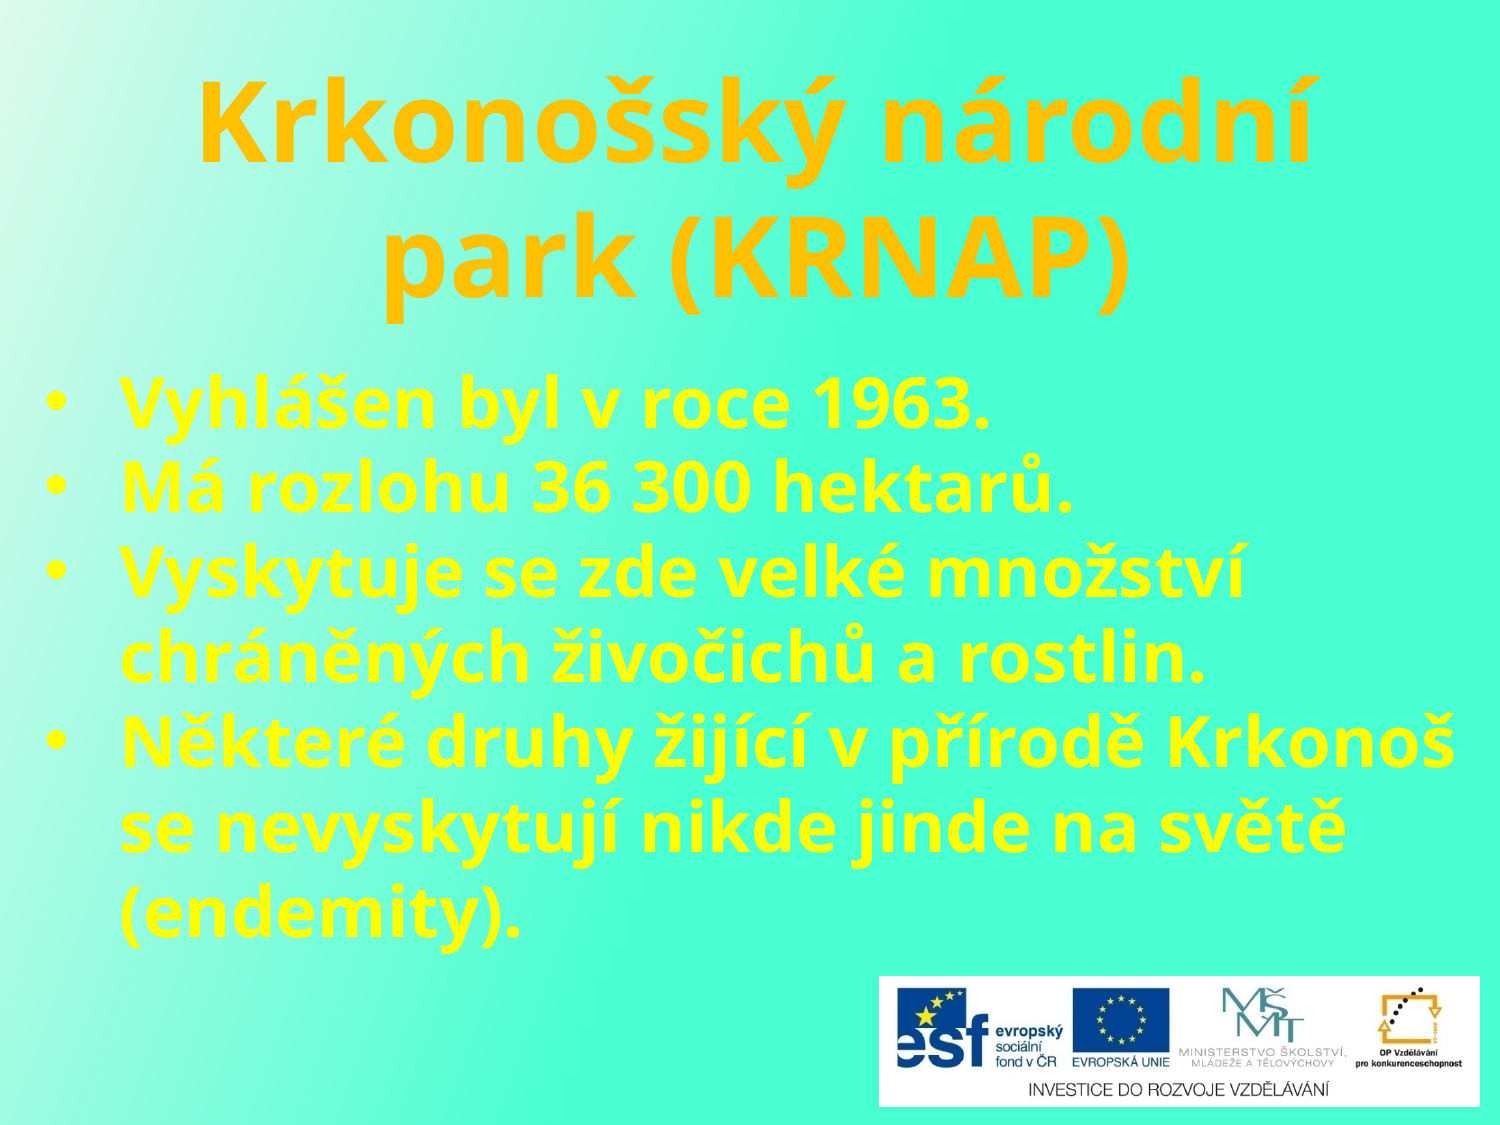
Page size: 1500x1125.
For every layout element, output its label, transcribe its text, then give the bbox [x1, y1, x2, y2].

text_box Vyhlášen byl v roce 1963. Má rozlohu 36 300 hektarů. Vyskytuje se zde velké množství chráněných živočichů a rostlin. Některé druhy žijící v přírodě Krkonoš se nevyskytují nikde jinde na světě (endemity). [29, 349, 1477, 959]
picture [879, 975, 1481, 1107]
text_box Krkonošský národní park (KRNAP) [41, 42, 1471, 328]
